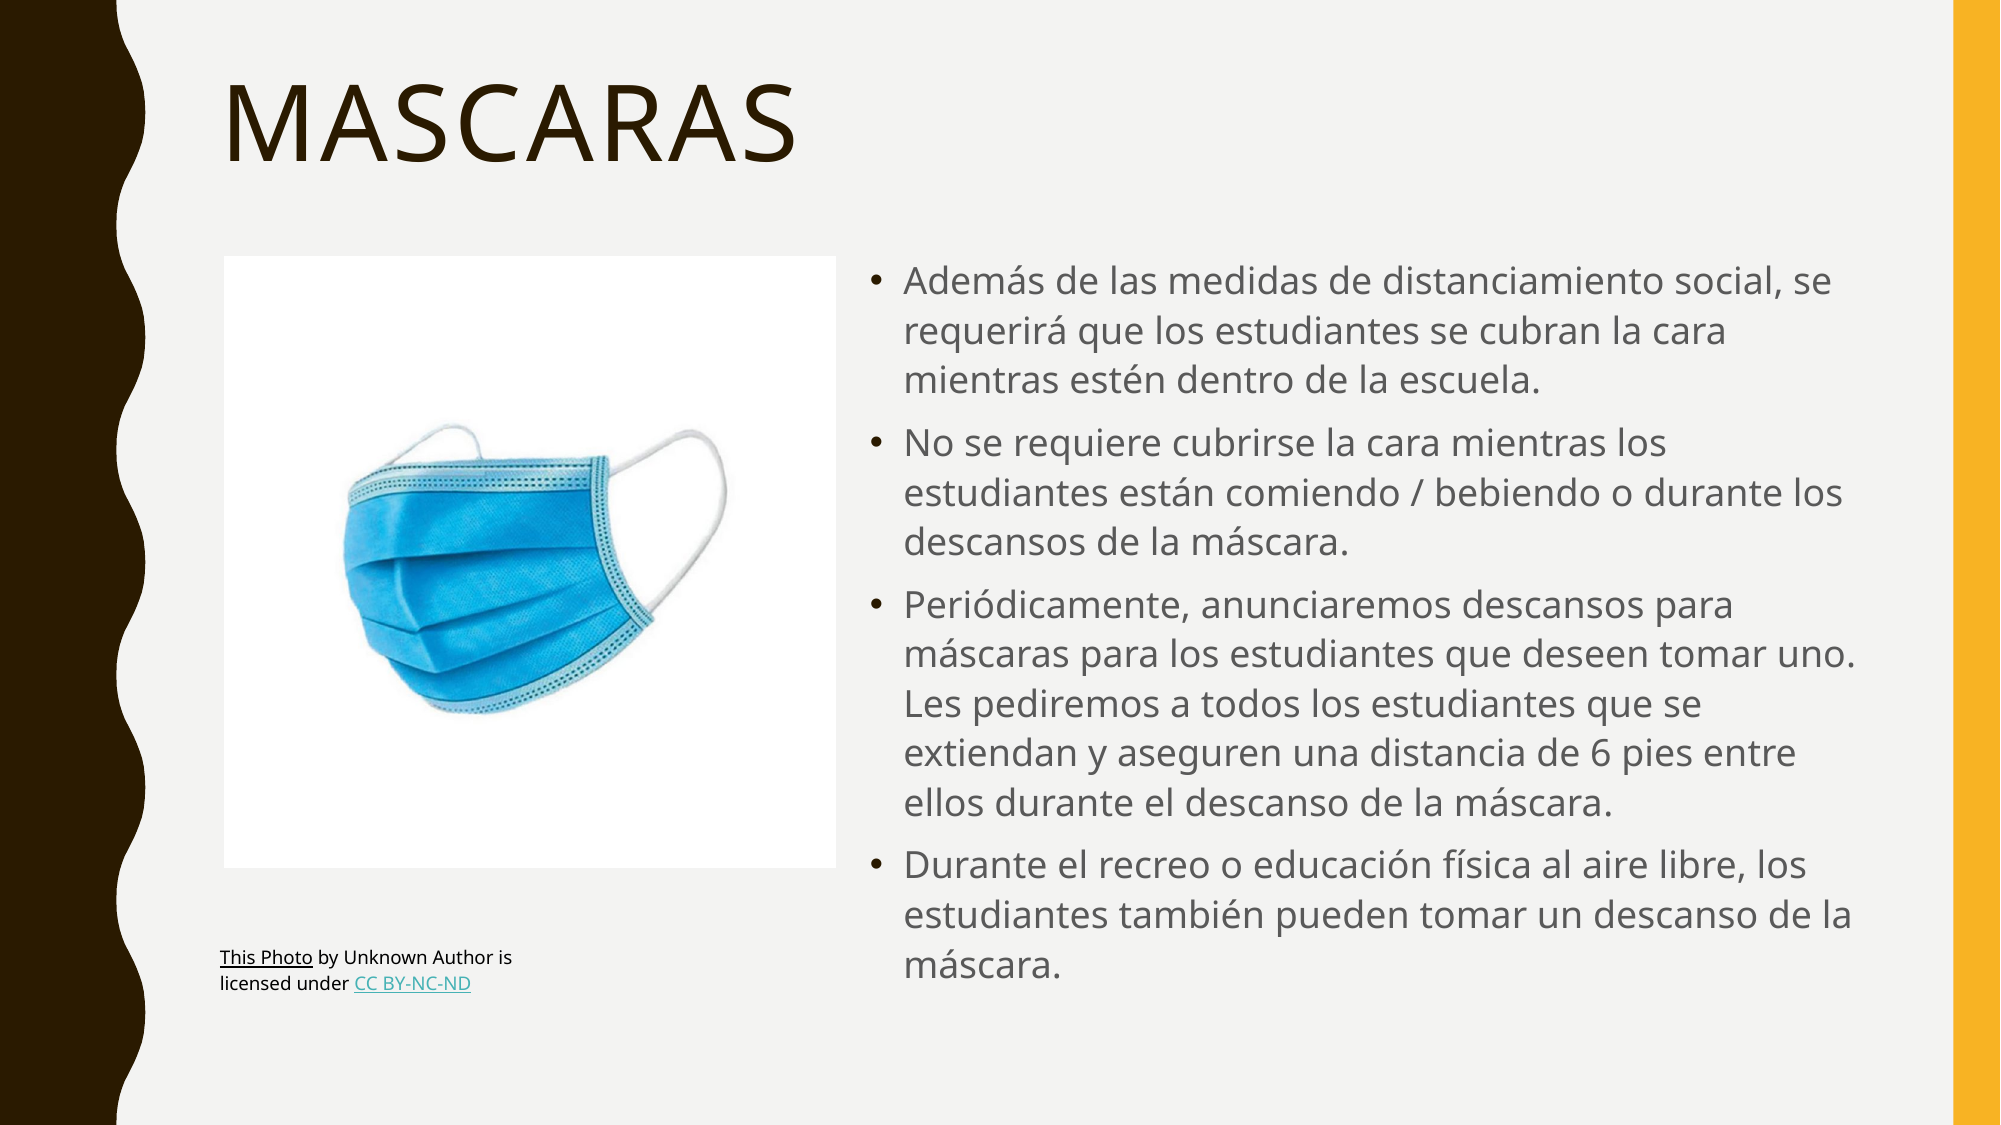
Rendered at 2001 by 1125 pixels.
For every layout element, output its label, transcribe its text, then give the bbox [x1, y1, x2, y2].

title MASCARAS [205, 62, 1875, 308]
text_box This Photo by Unknown Author is licensed under CC BY-NC-ND [205, 938, 598, 1005]
list Además de las medidas de distanciamiento social, se requerirá que los estudiantes se cubran la cara mientras estén dentro de la escuela. No se requiere cubrirse la cara mientras los estudiantes están comiendo / bebiendo o durante los descansos de la máscara. Periódicamente, anunciaremos descansos para máscaras para los estudiantes que deseen tomar uno. Les pediremos a todos los estudiantes que se extiendan y aseguren una distancia de 6 pies entre ellos durante el descanso de la máscara. Durante el recreo o educación física al aire libre, los estudiantes también pueden tomar un descanso de la máscara. [854, 245, 1875, 1009]
picture [224, 256, 836, 868]
